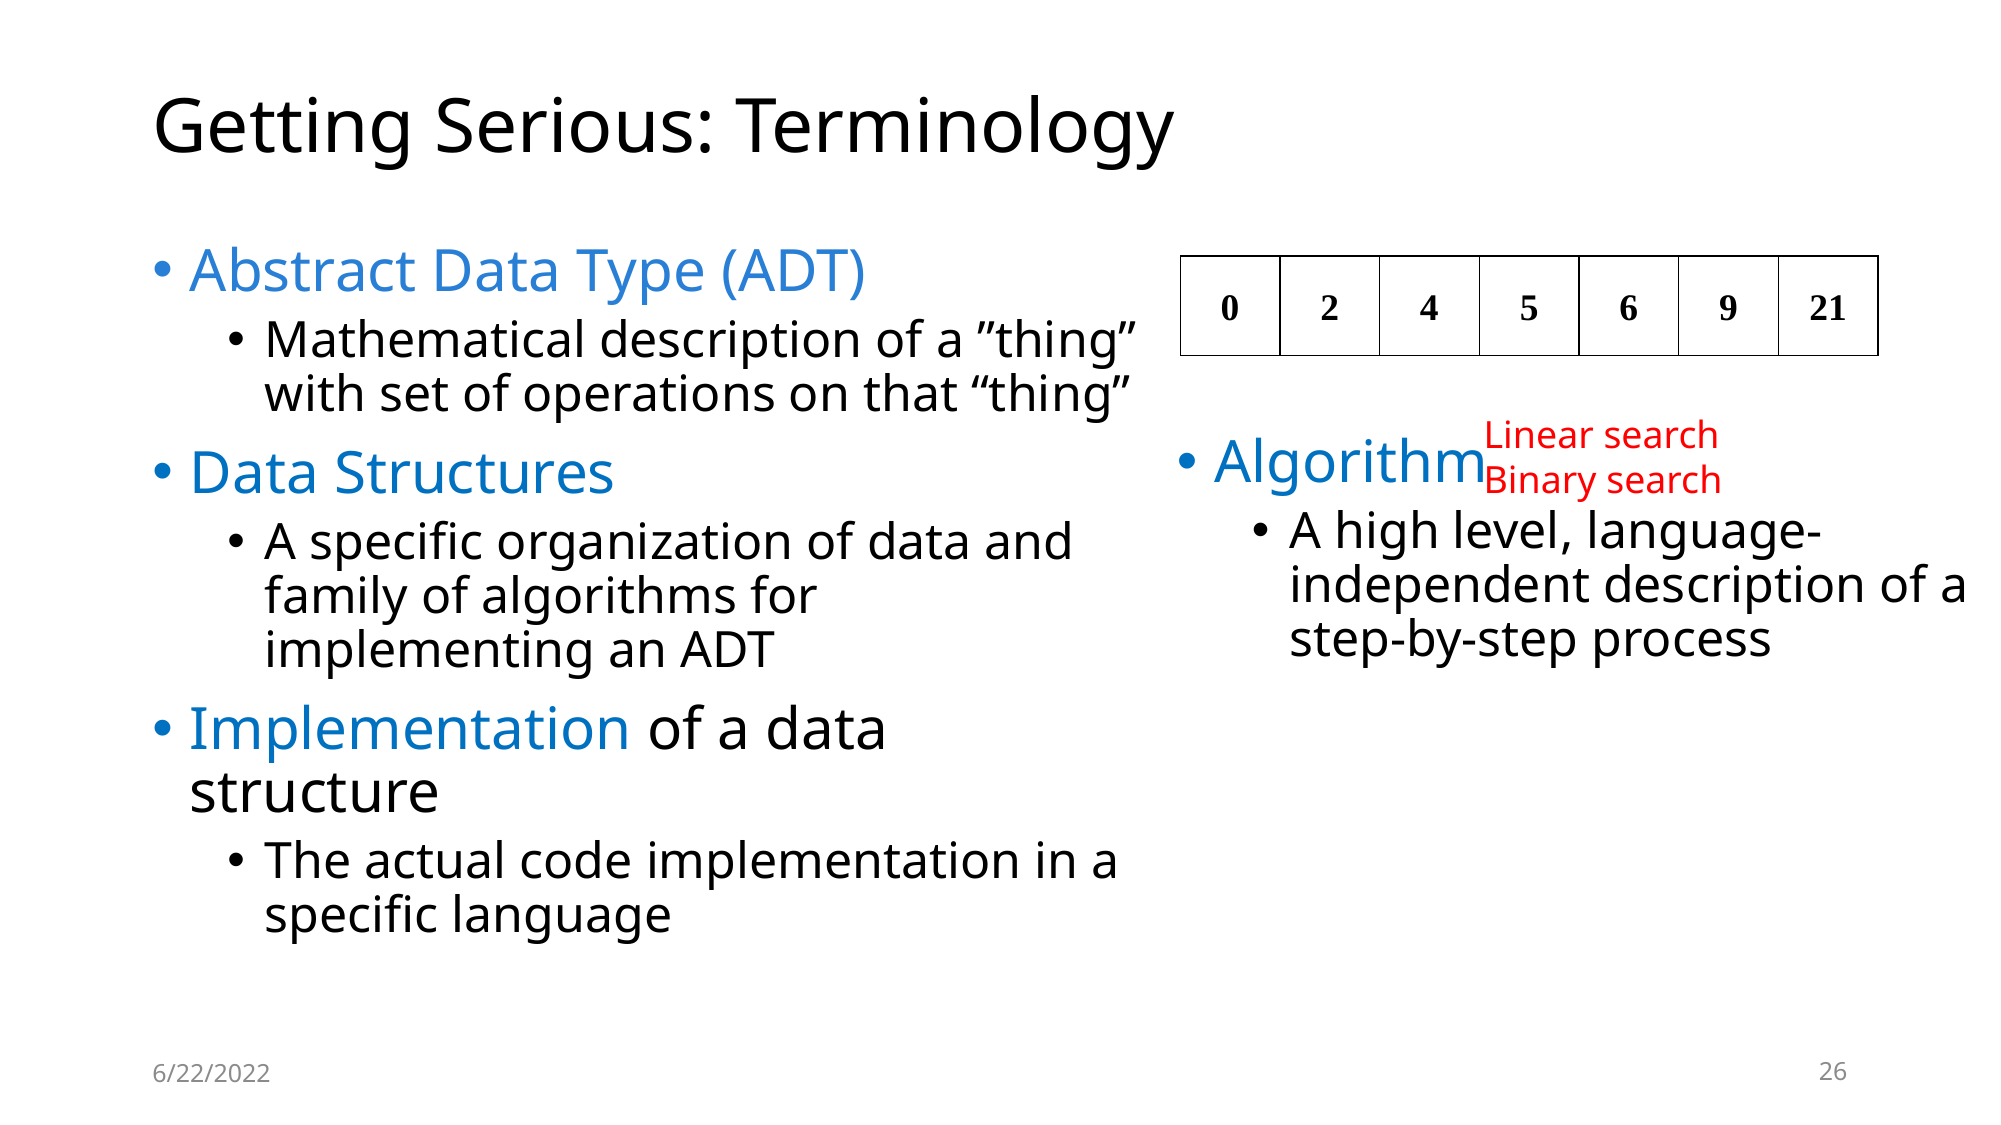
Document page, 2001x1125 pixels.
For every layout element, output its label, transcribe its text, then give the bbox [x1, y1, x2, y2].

title Getting Serious: Terminology [137, 59, 1863, 198]
text_box Algorithm A high level, language-independent description of a step-by-step process [1161, 424, 2000, 701]
list Abstract Data Type (ADT) Mathematical description of a ”thing” with set of operations on that “thing” Data Structures A specific organization of data and family of algorithms for implementing an ADT Implementation of a data structure The actual code implementation in a specific language [137, 233, 1162, 1014]
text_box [1180, 255, 1878, 356]
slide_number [137, 1042, 588, 1103]
slide_number 26 [1412, 1042, 1863, 1103]
text_box Linear search Binary search [1468, 403, 1833, 509]
